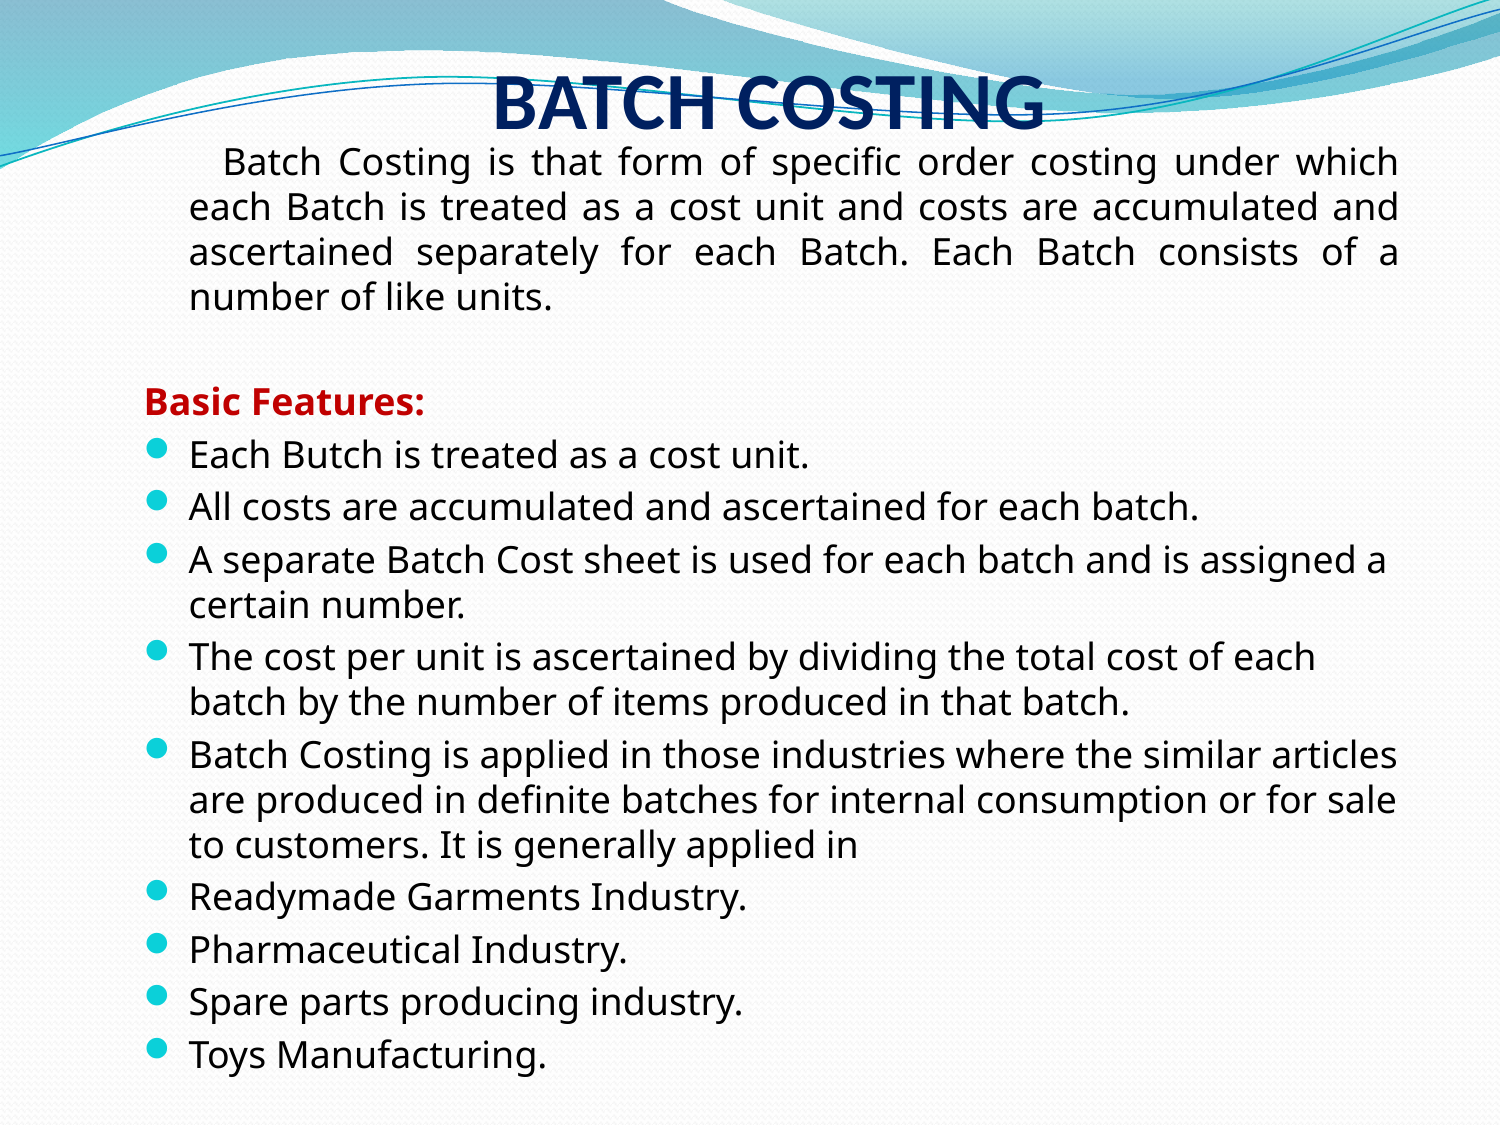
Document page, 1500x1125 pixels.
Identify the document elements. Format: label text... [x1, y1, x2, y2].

list Batch Costing is that form of specific order costing under which each Batch is treated as a cost unit and costs are accumulated and ascertained separately for each Batch. Each Batch consists of a number of like units. Basic Features: Each Butch is treated as a cost unit. All costs are accumulated and ascertained for each batch. A separate Batch Cost sheet is used for each batch and is assigned a certain number. The cost per unit is ascertained by dividing the total cost of each batch by the number of items produced in that batch. Batch Costing is applied in those industries where the similar articles are produced in definite batches for internal consumption or for sale to customers. It is generally applied in Readymade Garments Industry. Pharmaceutical Industry. Spare parts producing industry. Toys Manufacturing. [128, 130, 1416, 1059]
title BATCH COSTING [319, 40, 1416, 130]
